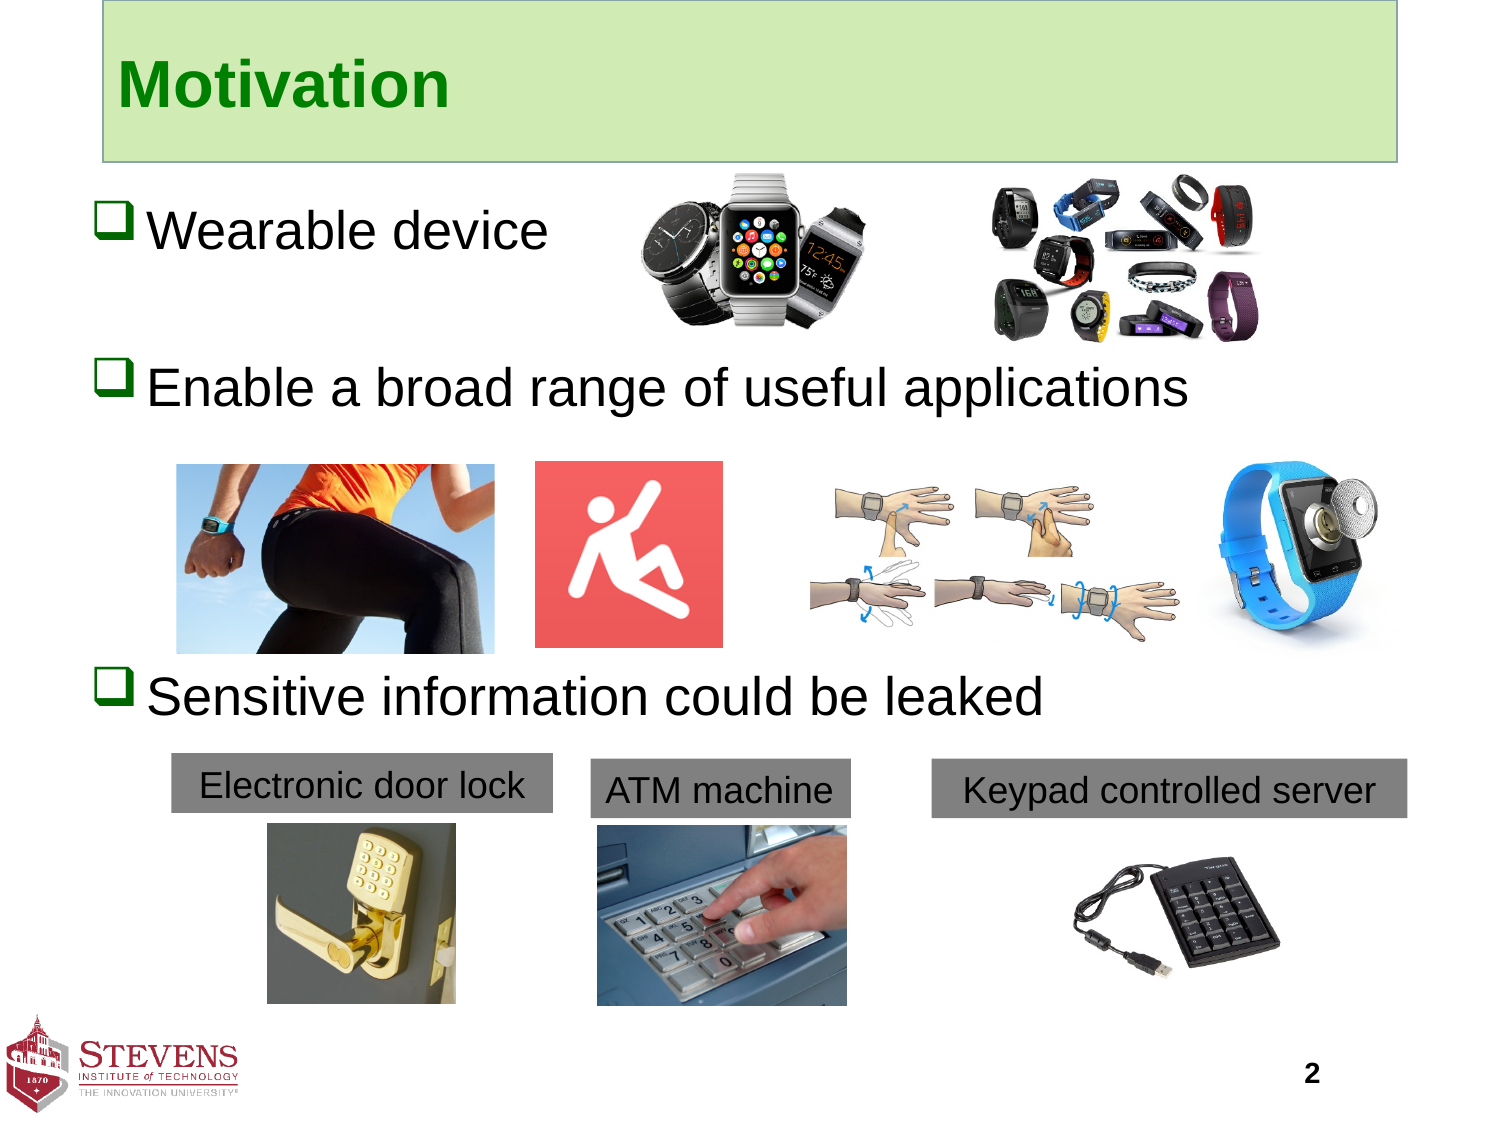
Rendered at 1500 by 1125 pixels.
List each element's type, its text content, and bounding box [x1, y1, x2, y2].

slide_number 2 [1137, 1046, 1488, 1103]
text_box Keypad controlled server [931, 758, 1408, 819]
picture [1056, 827, 1297, 1008]
picture [267, 823, 456, 1004]
picture [6, 1014, 238, 1113]
picture [535, 461, 723, 648]
title Motivation [103, 0, 1397, 163]
list Wearable device Enable a broad range of useful applications Sensitive information could be leaked [74, 187, 1426, 1006]
picture [597, 825, 847, 1006]
text_box Electronic door lock [171, 753, 553, 813]
picture [982, 170, 1263, 351]
text_box ATM machine [590, 758, 851, 819]
picture [809, 482, 1183, 645]
picture [176, 464, 495, 660]
picture [633, 160, 875, 341]
picture [1190, 440, 1410, 660]
